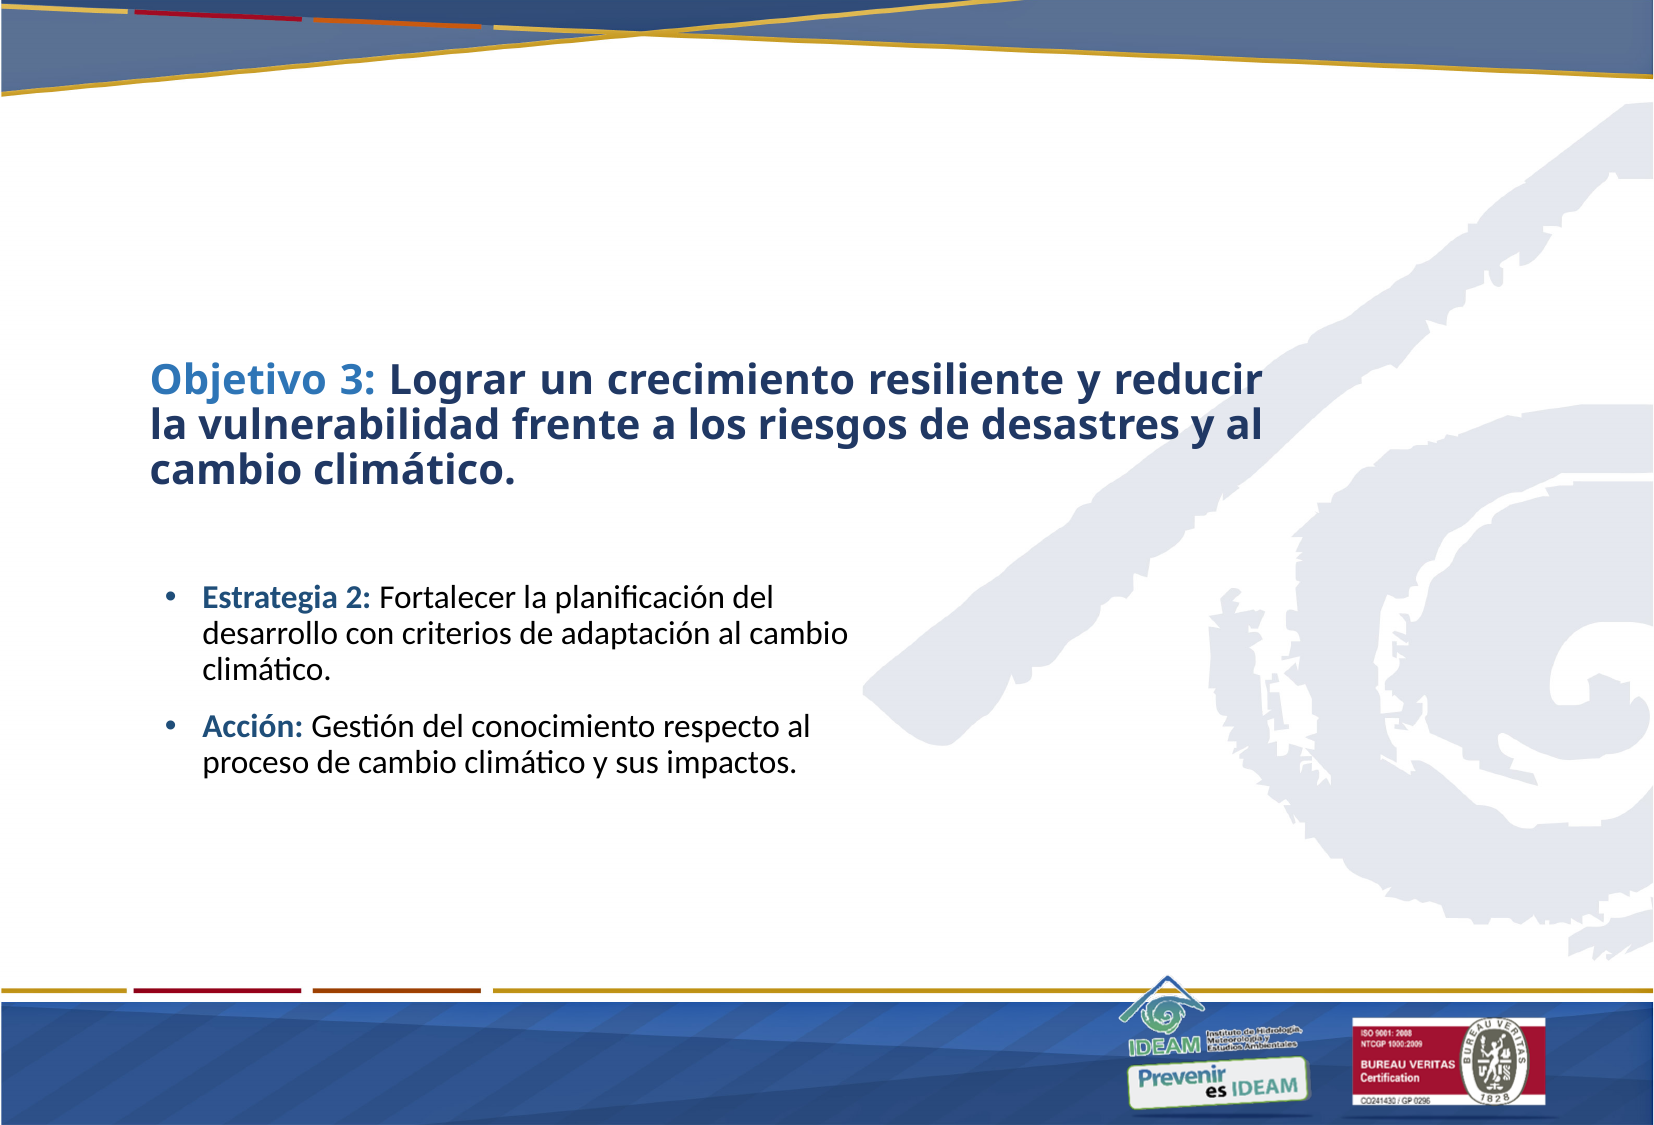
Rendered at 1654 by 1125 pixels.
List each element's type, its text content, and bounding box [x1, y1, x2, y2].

text_box Estrategia 2: Fortalecer la planificación del desarrollo con criterios de adaptación al cambio climático. Acción: Gestión del conocimiento respecto al proceso de cambio climático y sus impactos. [149, 572, 931, 878]
picture [0, 0, 1654, 1125]
text_box Objetivo 3: Lograr un crecimiento resiliente y reducir la vulnerabilidad frente a los riesgos de desastres y al cambio climático. [134, 355, 1280, 498]
